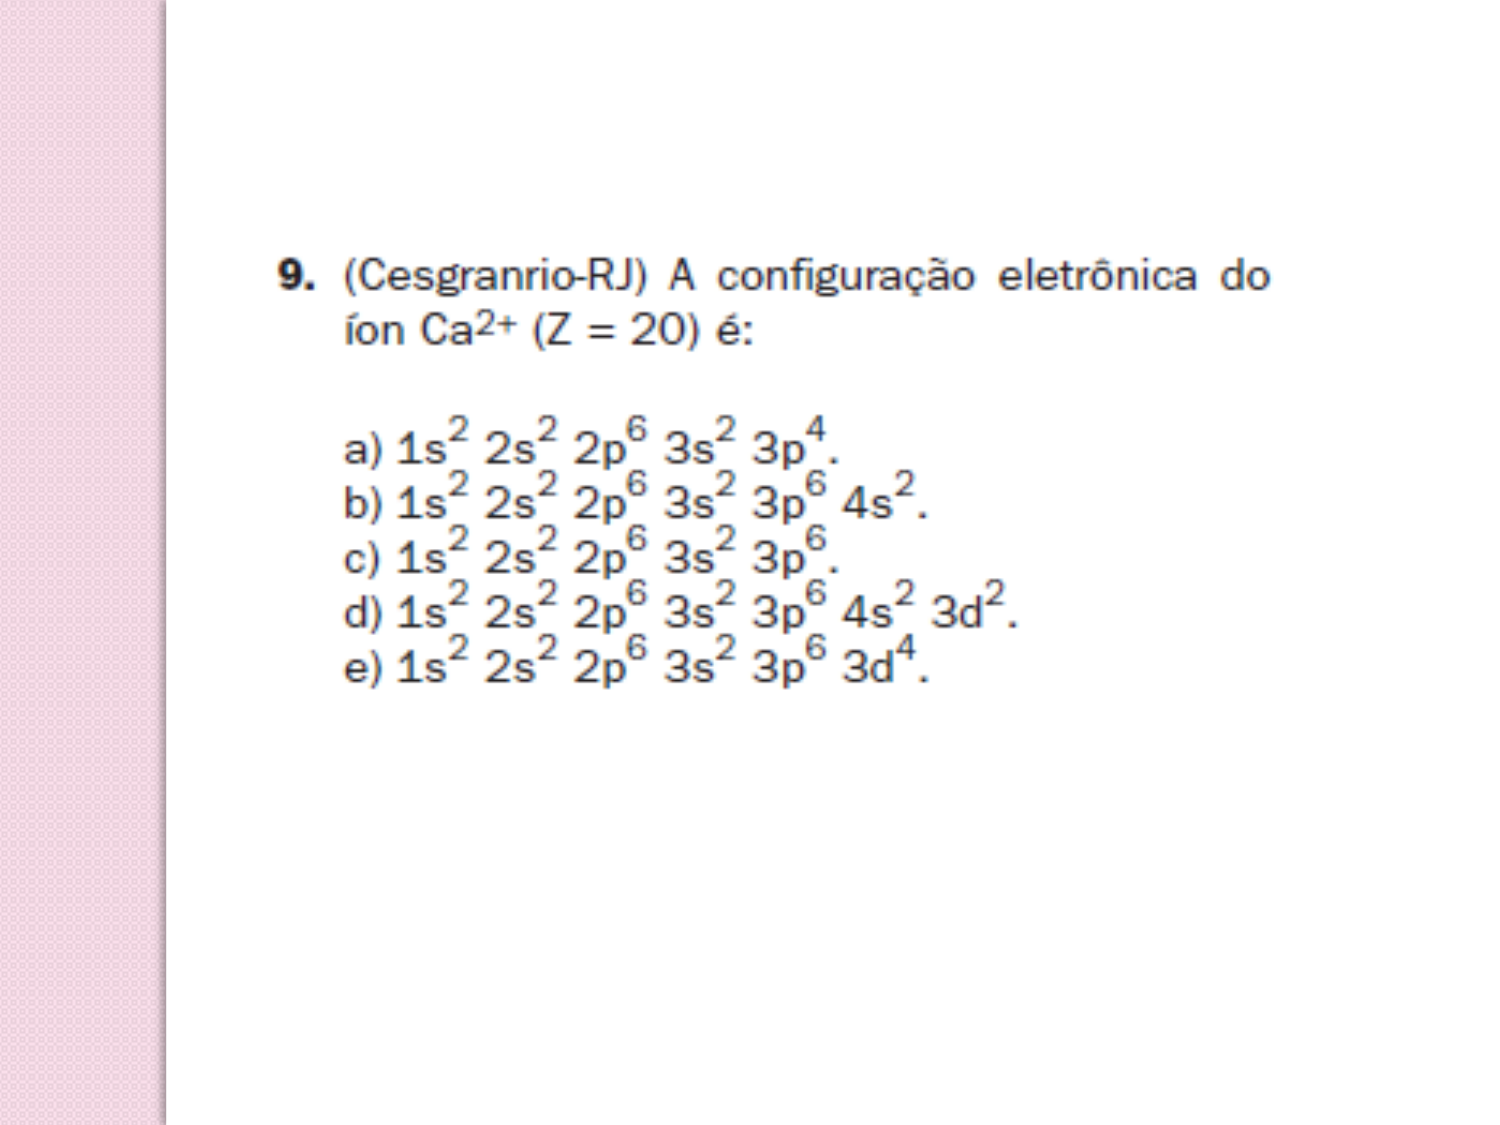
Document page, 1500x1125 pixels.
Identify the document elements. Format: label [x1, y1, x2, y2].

picture [257, 245, 1290, 725]
